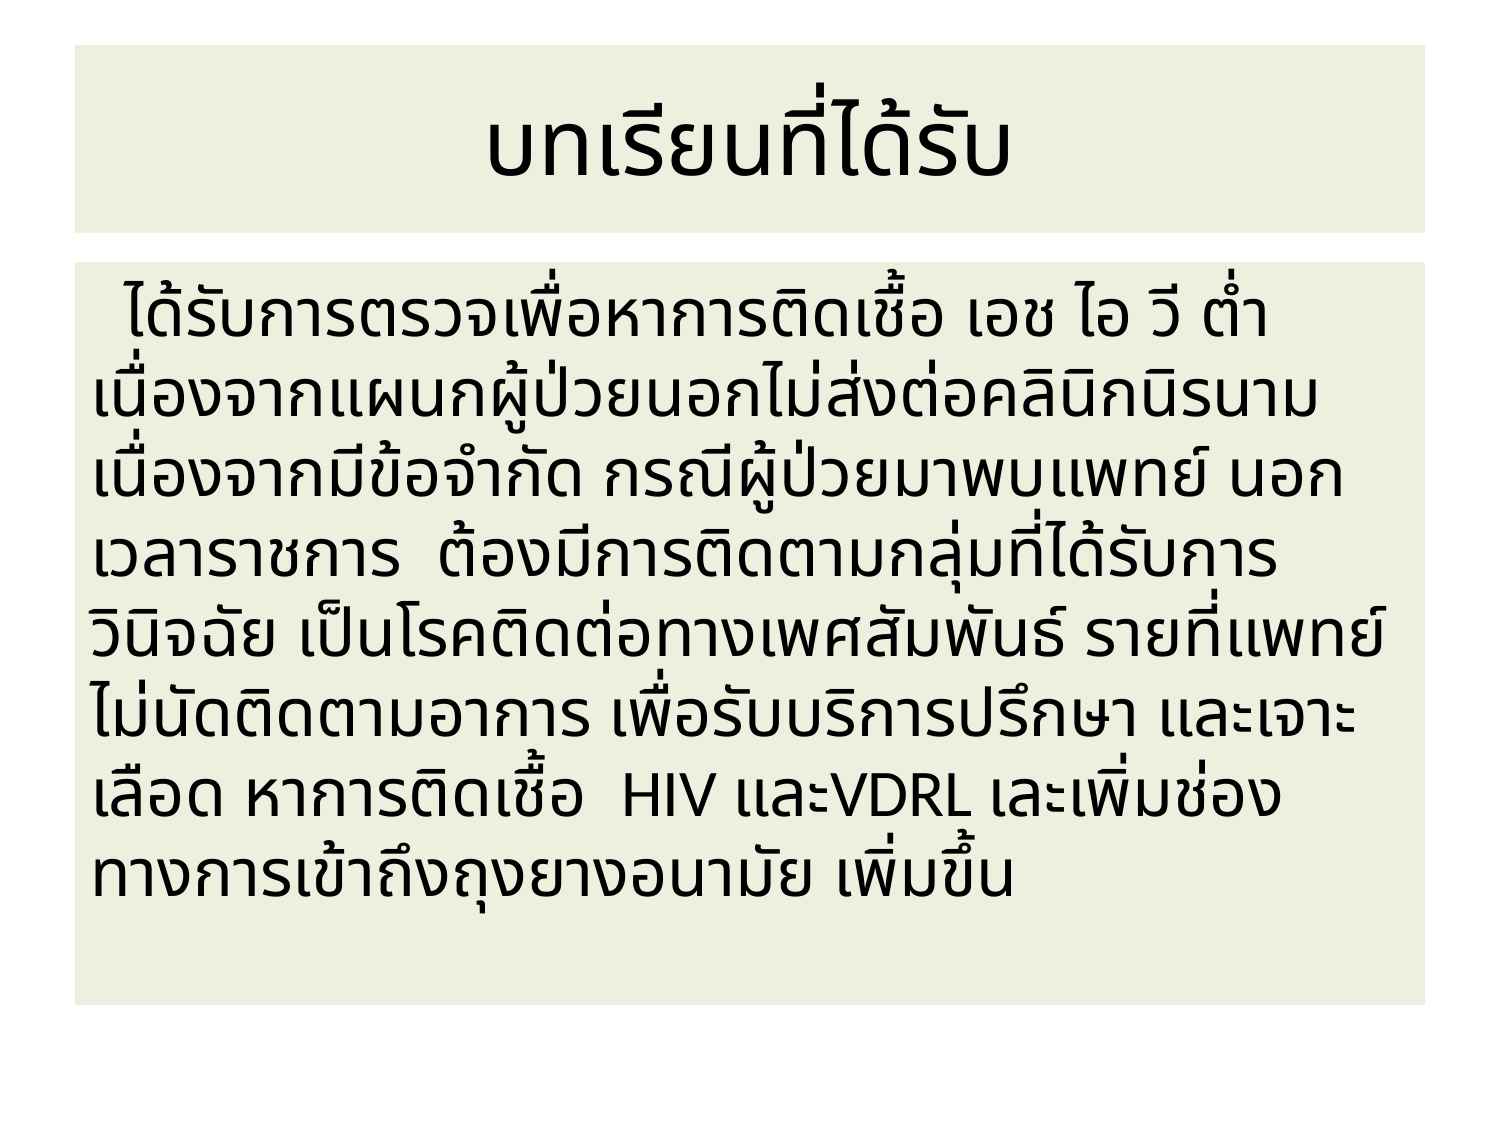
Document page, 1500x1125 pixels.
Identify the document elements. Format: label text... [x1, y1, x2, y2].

list ได้รับการตรวจเพื่อหาการติดเชื้อ เอช ไอ วี ต่ำ เนื่องจากแผนกผู้ป่วยนอกไม่ส่งต่อคลินิกนิรนามเนื่องจากมีข้อจำกัด กรณีผู้ป่วยมาพบแพทย์ นอกเวลาราชการ ต้องมีการติดตามกลุ่มที่ได้รับการวินิจฉัย เป็นโรคติดต่อทางเพศสัมพันธ์ รายที่แพทย์ไม่นัดติดตามอาการ เพื่อรับบริการปรึกษา และเจาะเลือด หาการติดเชื้อ HIV และVDRL เละเพิ่มช่องทางการเข้าถึงถุงยางอนามัย เพิ่มขึ้น [75, 262, 1425, 1005]
title บทเรียนที่ได้รับ [75, 45, 1425, 233]
